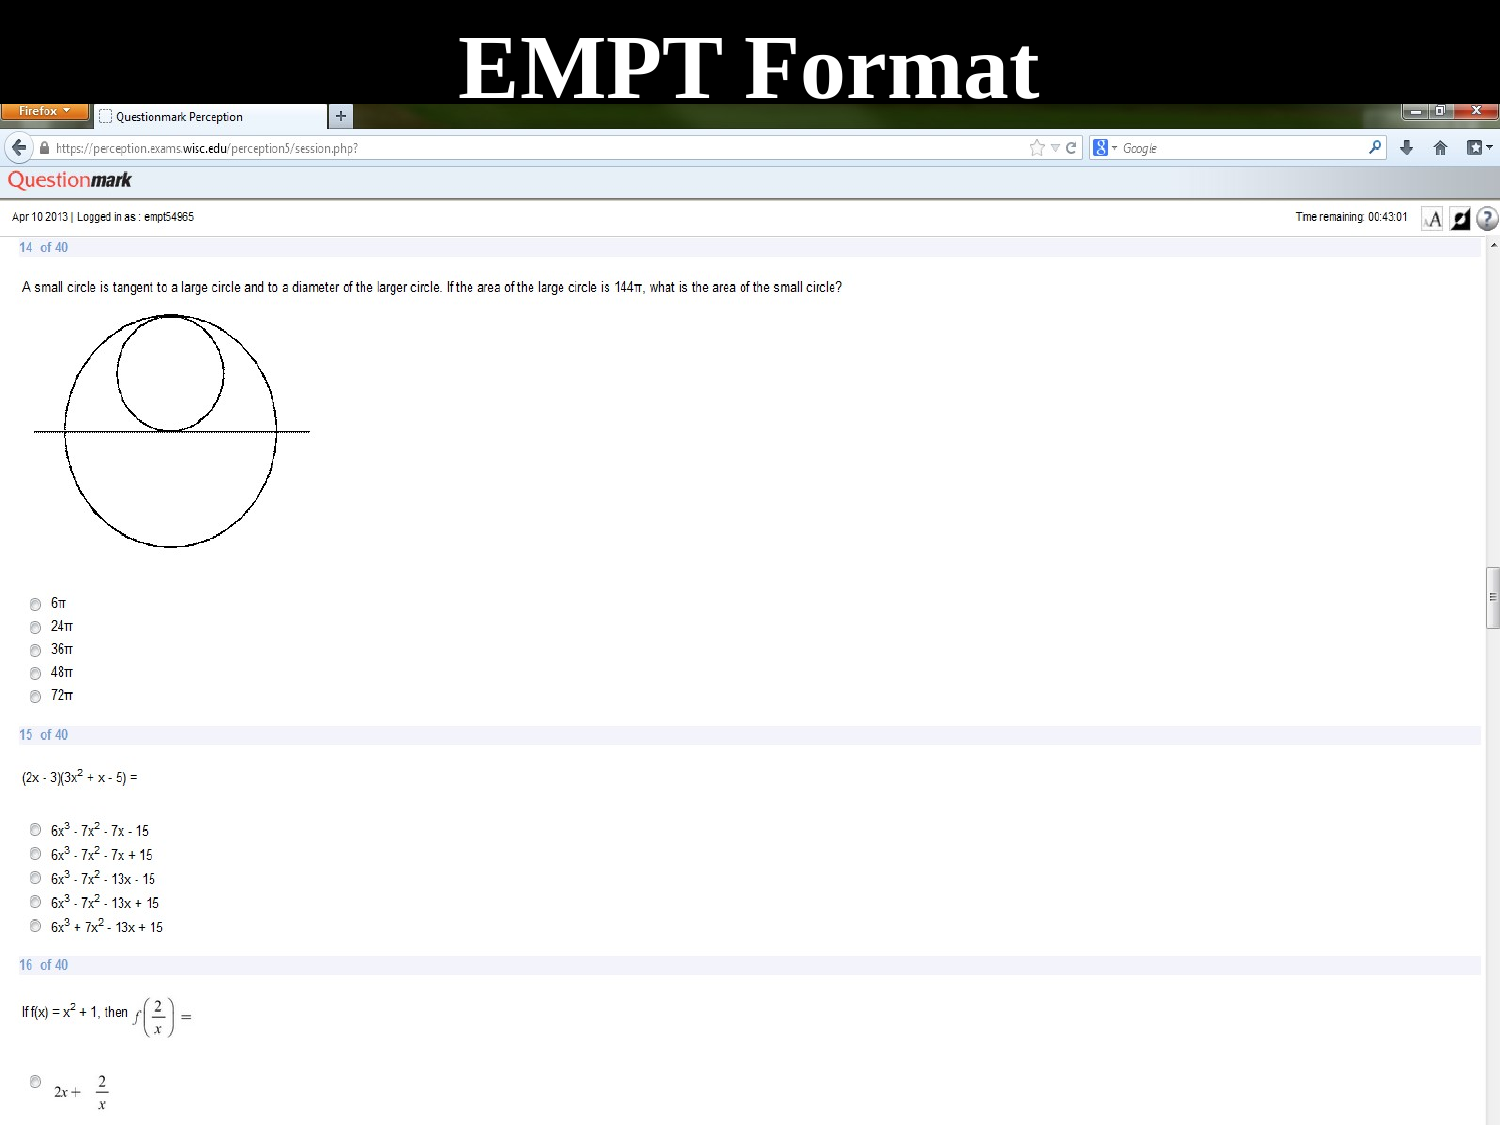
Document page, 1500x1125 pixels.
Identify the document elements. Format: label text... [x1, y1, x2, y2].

picture [0, 104, 1500, 1125]
text_box EMPT Format [0, 0, 1500, 104]
